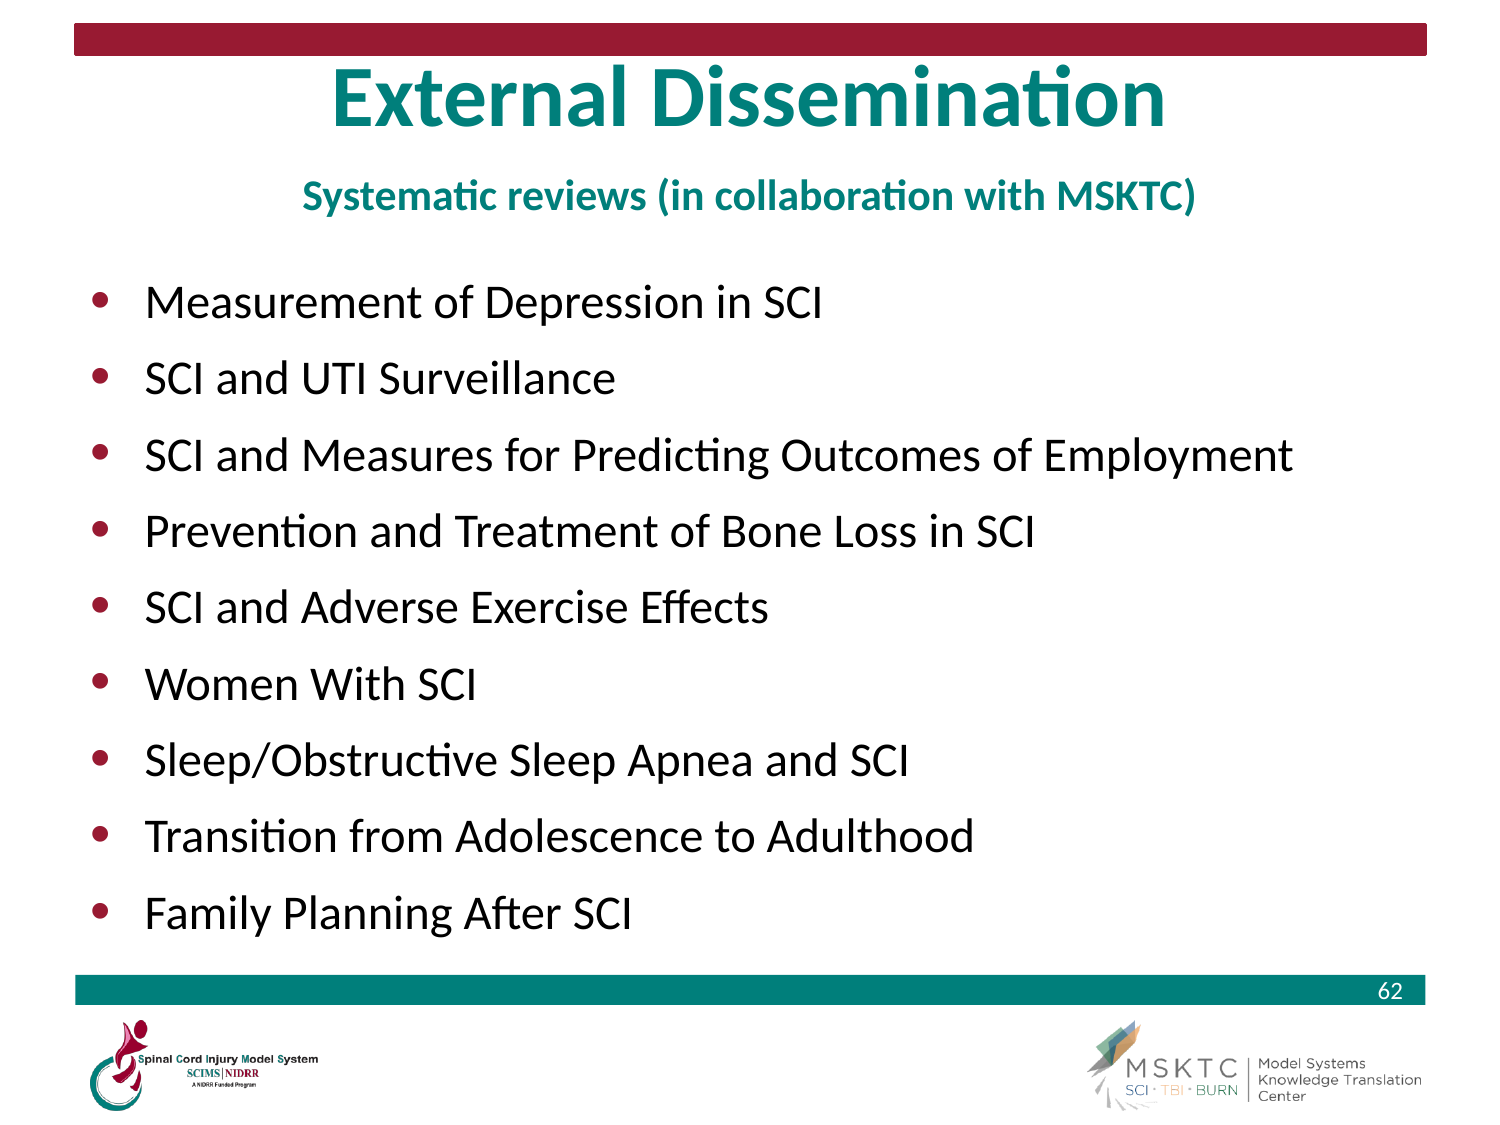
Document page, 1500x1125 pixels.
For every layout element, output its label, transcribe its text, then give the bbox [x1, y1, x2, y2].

list Measurement of Depression in SCI SCI and UTI Surveillance SCI and Measures for Predicting Outcomes of Employment Prevention and Treatment of Bone Loss in SCI SCI and Adverse Exercise Effects Women With SCI Sleep/Obstructive Sleep Apnea and SCI Transition from Adolescence to Adulthood Family Planning After SCI [75, 262, 1425, 950]
picture [1087, 1020, 1421, 1111]
picture [90, 1020, 318, 1111]
title External Dissemination Systematic reviews (in collaboration with MSKTC) [73, 53, 1427, 234]
